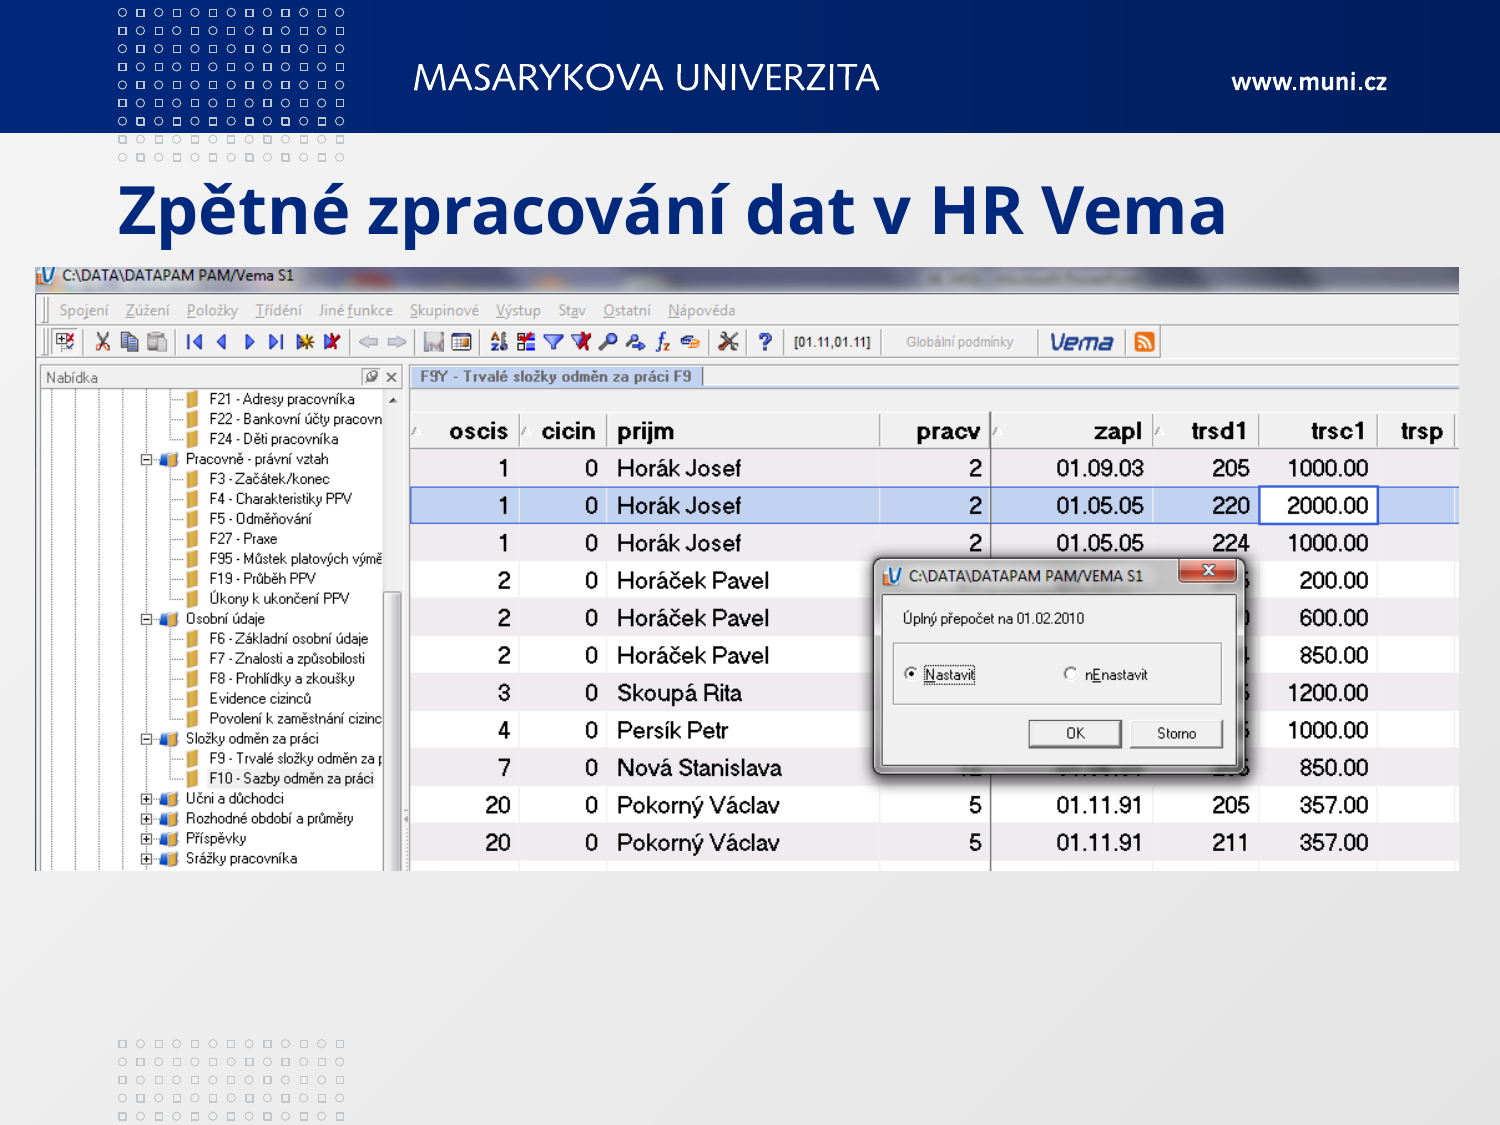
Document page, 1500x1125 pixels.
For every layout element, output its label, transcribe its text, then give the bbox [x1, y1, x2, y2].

title Zpětné zpracování dat v HR Vema [117, 148, 1403, 256]
picture [35, 266, 1460, 871]
